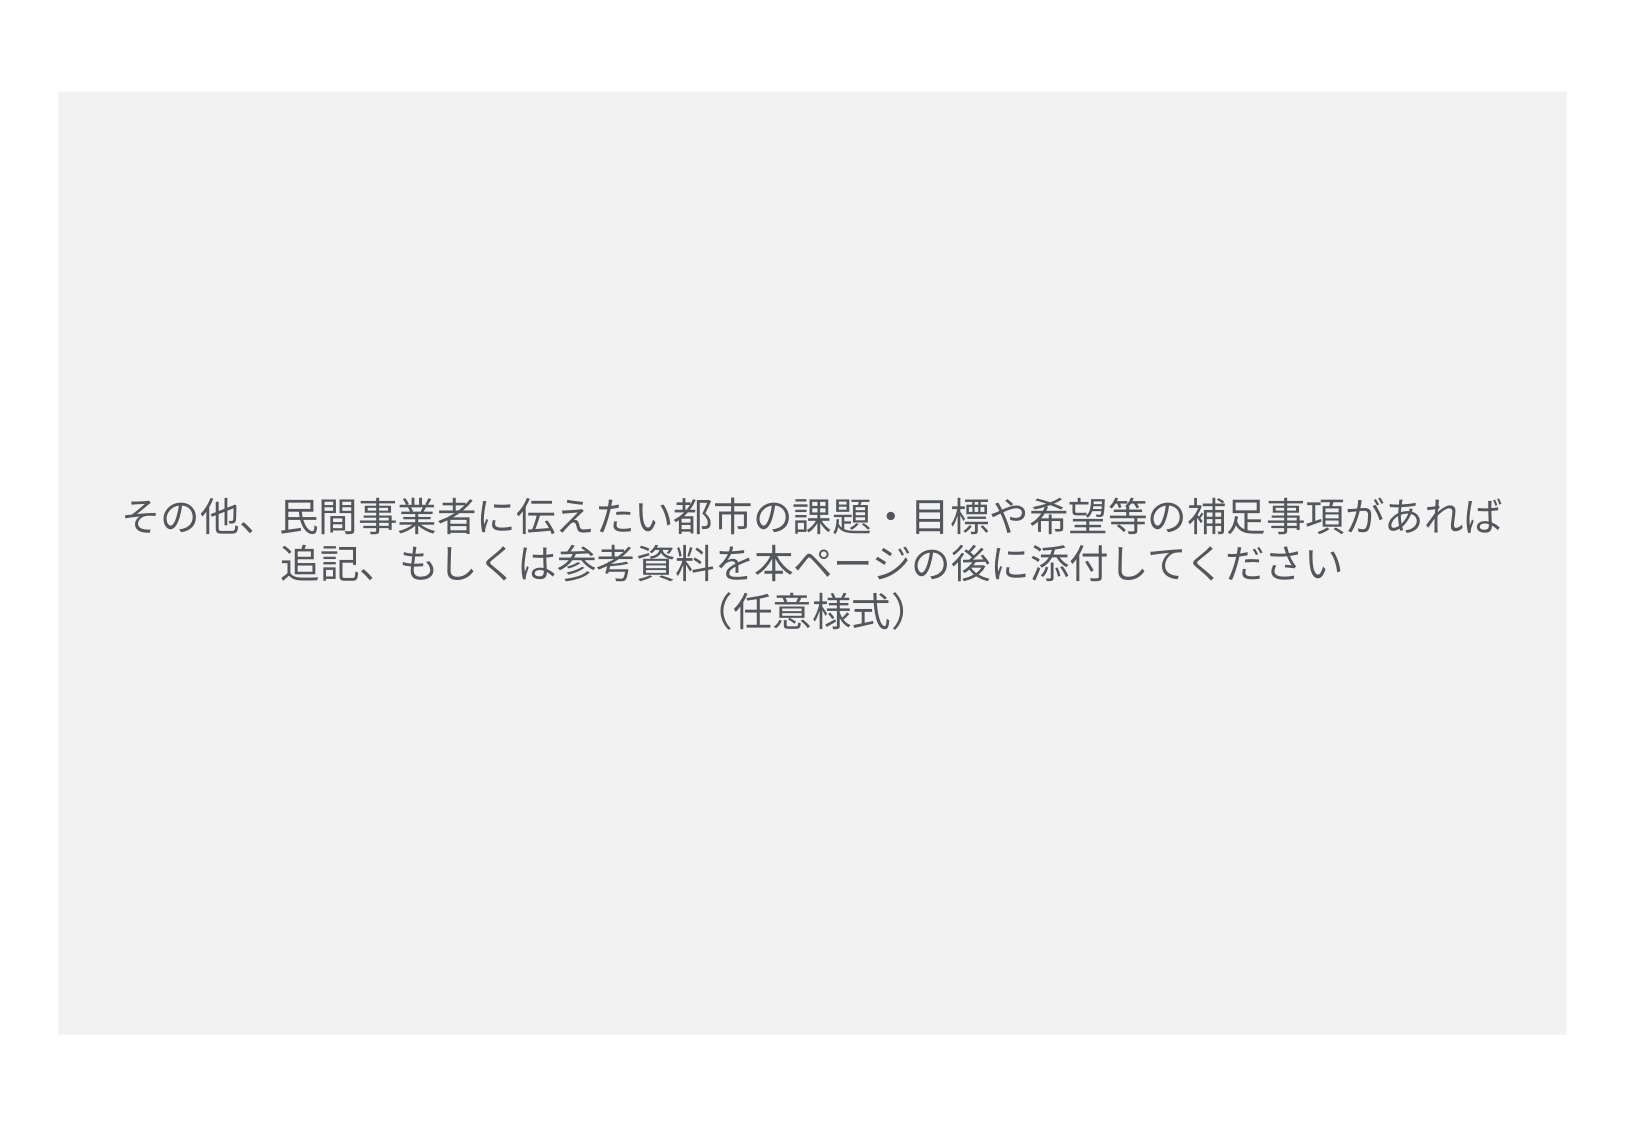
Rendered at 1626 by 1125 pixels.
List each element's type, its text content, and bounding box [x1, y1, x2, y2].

text_box その他、民間事業者に伝えたい都市の課題・目標や希望等の補足事項があれば 追記、もしくは参考資料を本ページの後に添付してください （任意様式） [56, 90, 1569, 1037]
